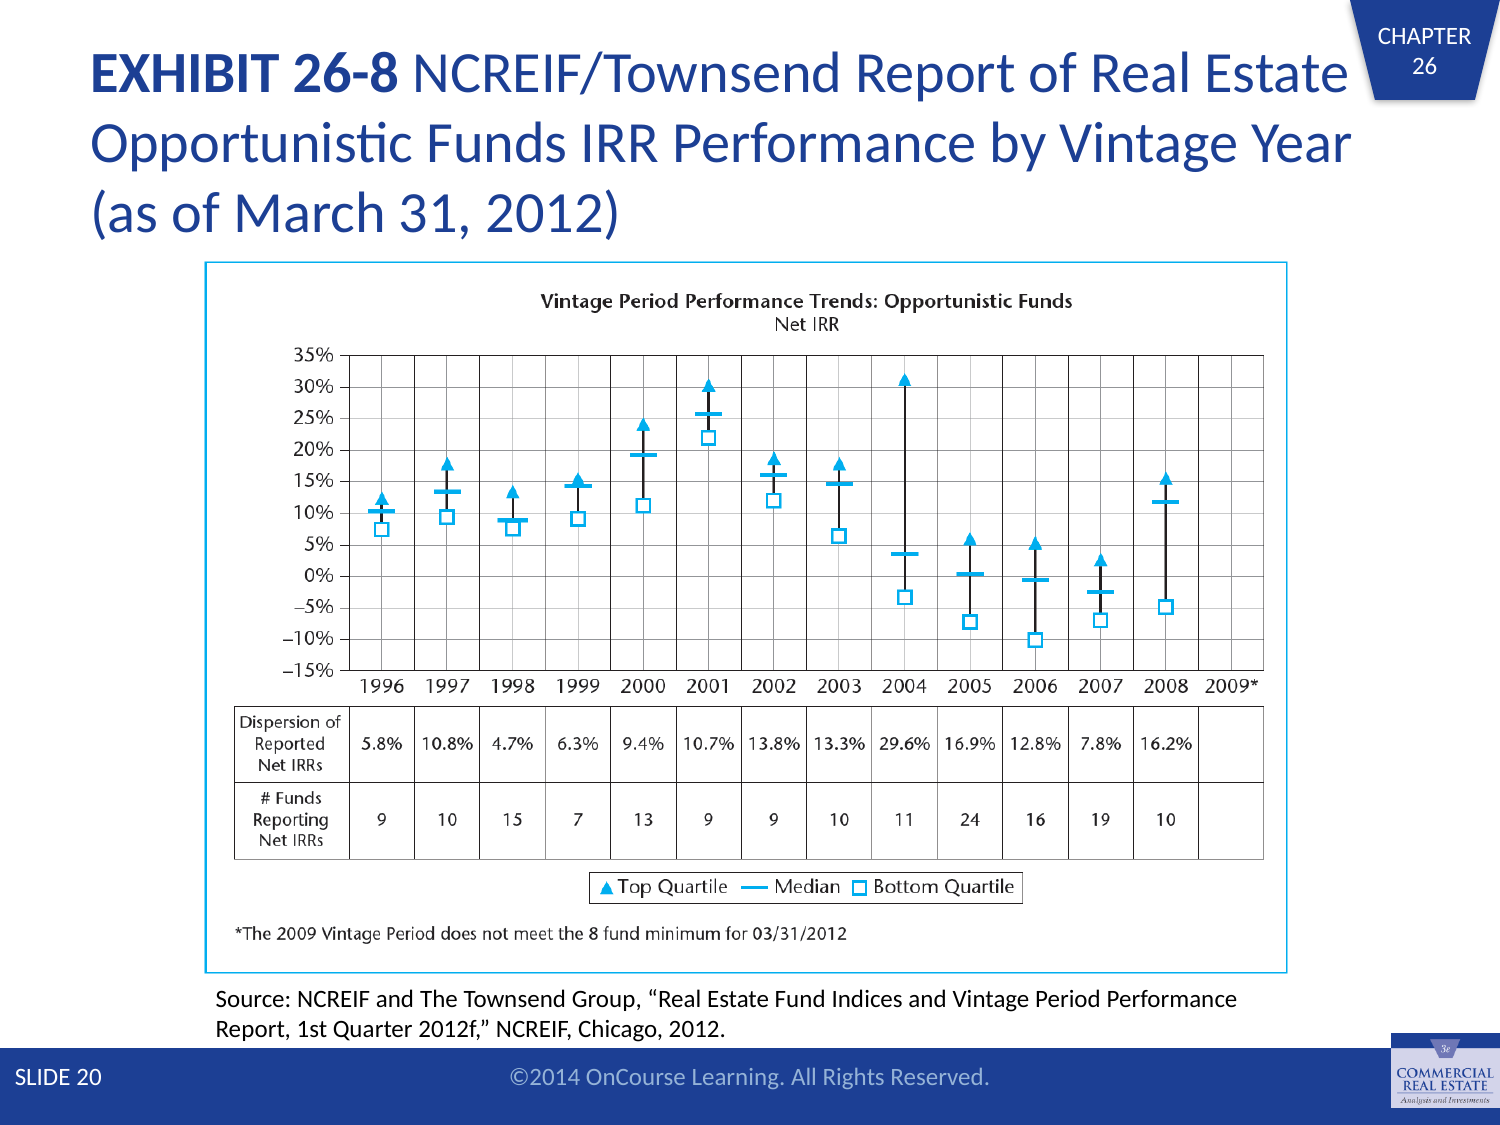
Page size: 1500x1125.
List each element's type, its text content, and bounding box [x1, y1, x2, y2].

picture [1391, 1033, 1500, 1108]
title EXHIBIT 26-8 NCREIF/Townsend Report of Real Estate Opportunistic Funds IRR Performance by Vintage Year (as of March 31, 2012) [75, 45, 1375, 233]
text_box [200, 257, 1314, 1051]
slide_number SLIDE 20 [0, 1052, 350, 1113]
